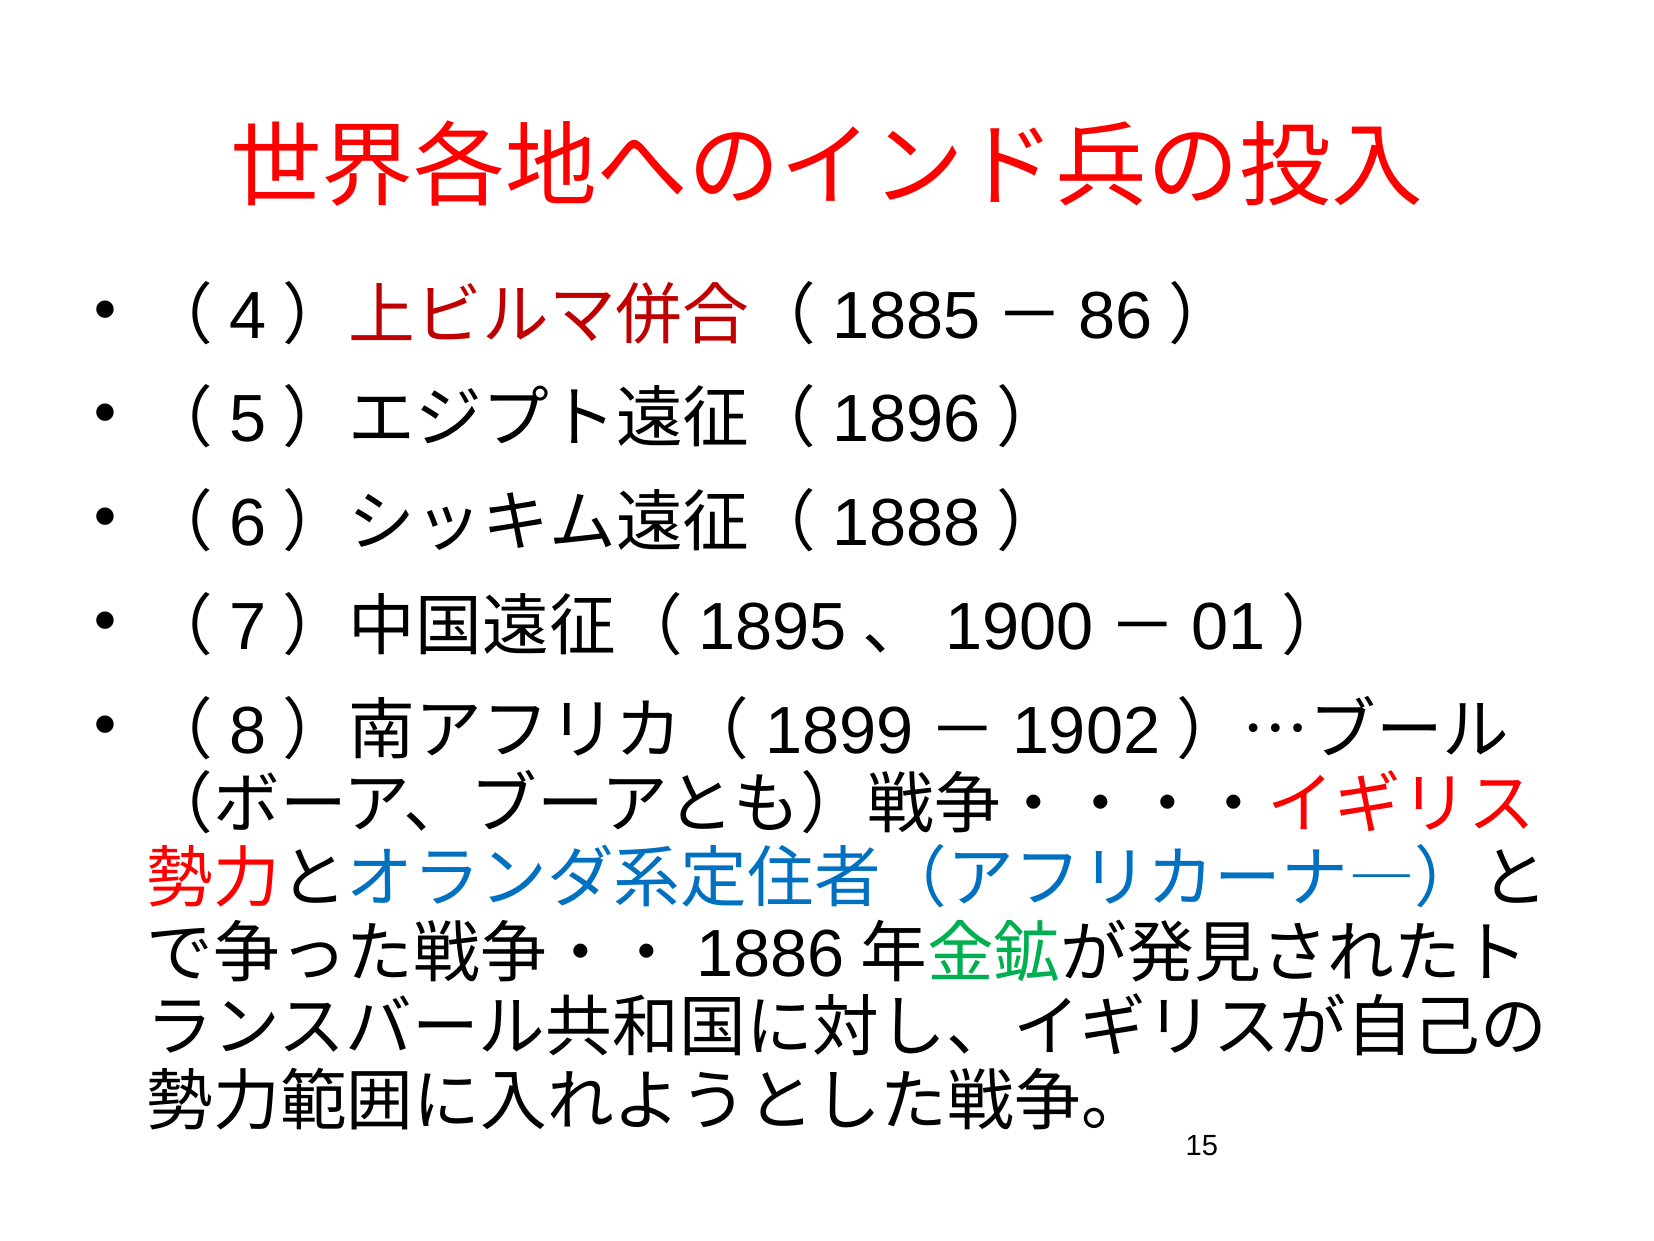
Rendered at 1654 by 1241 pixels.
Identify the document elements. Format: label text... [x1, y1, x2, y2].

title 世界各地へのインド兵の投入 [82, 64, 1571, 272]
list （4）上ビルマ併合（1885－86） （5）エジプト遠征（1896） （6）シッキム遠征（1888） （7）中国遠征（1895、1900－01） （8）南アフリカ（1899－1902）…ブール（ボーア、ブーアとも）戦争・・・・イギリス勢力とオランダ系定住者（アフリカーナ―）とで争った戦争・・1886年金鉱が発見されたトランスバール共和国に対し、イギリスが自己の勢力範囲に入れようとした戦争。 [76, 273, 1565, 1093]
slide_number 15 [1185, 1129, 1570, 1214]
